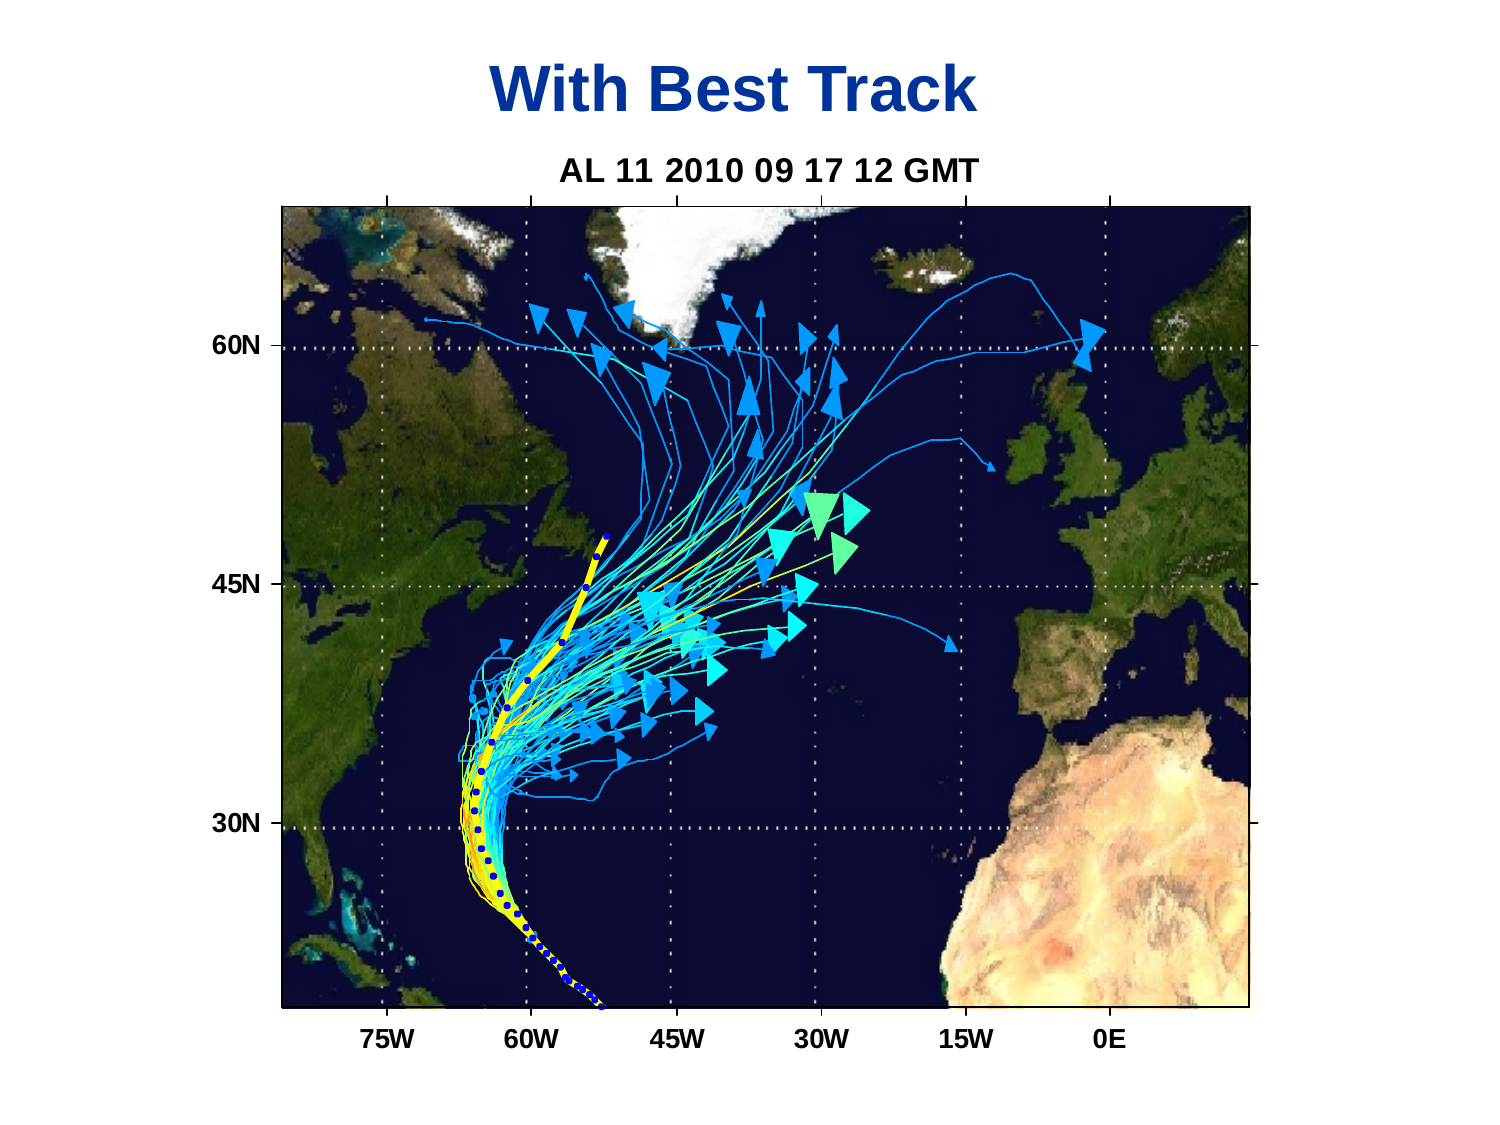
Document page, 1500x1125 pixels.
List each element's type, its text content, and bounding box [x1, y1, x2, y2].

title With Best Track [42, 38, 1425, 133]
picture [120, 132, 1370, 1116]
